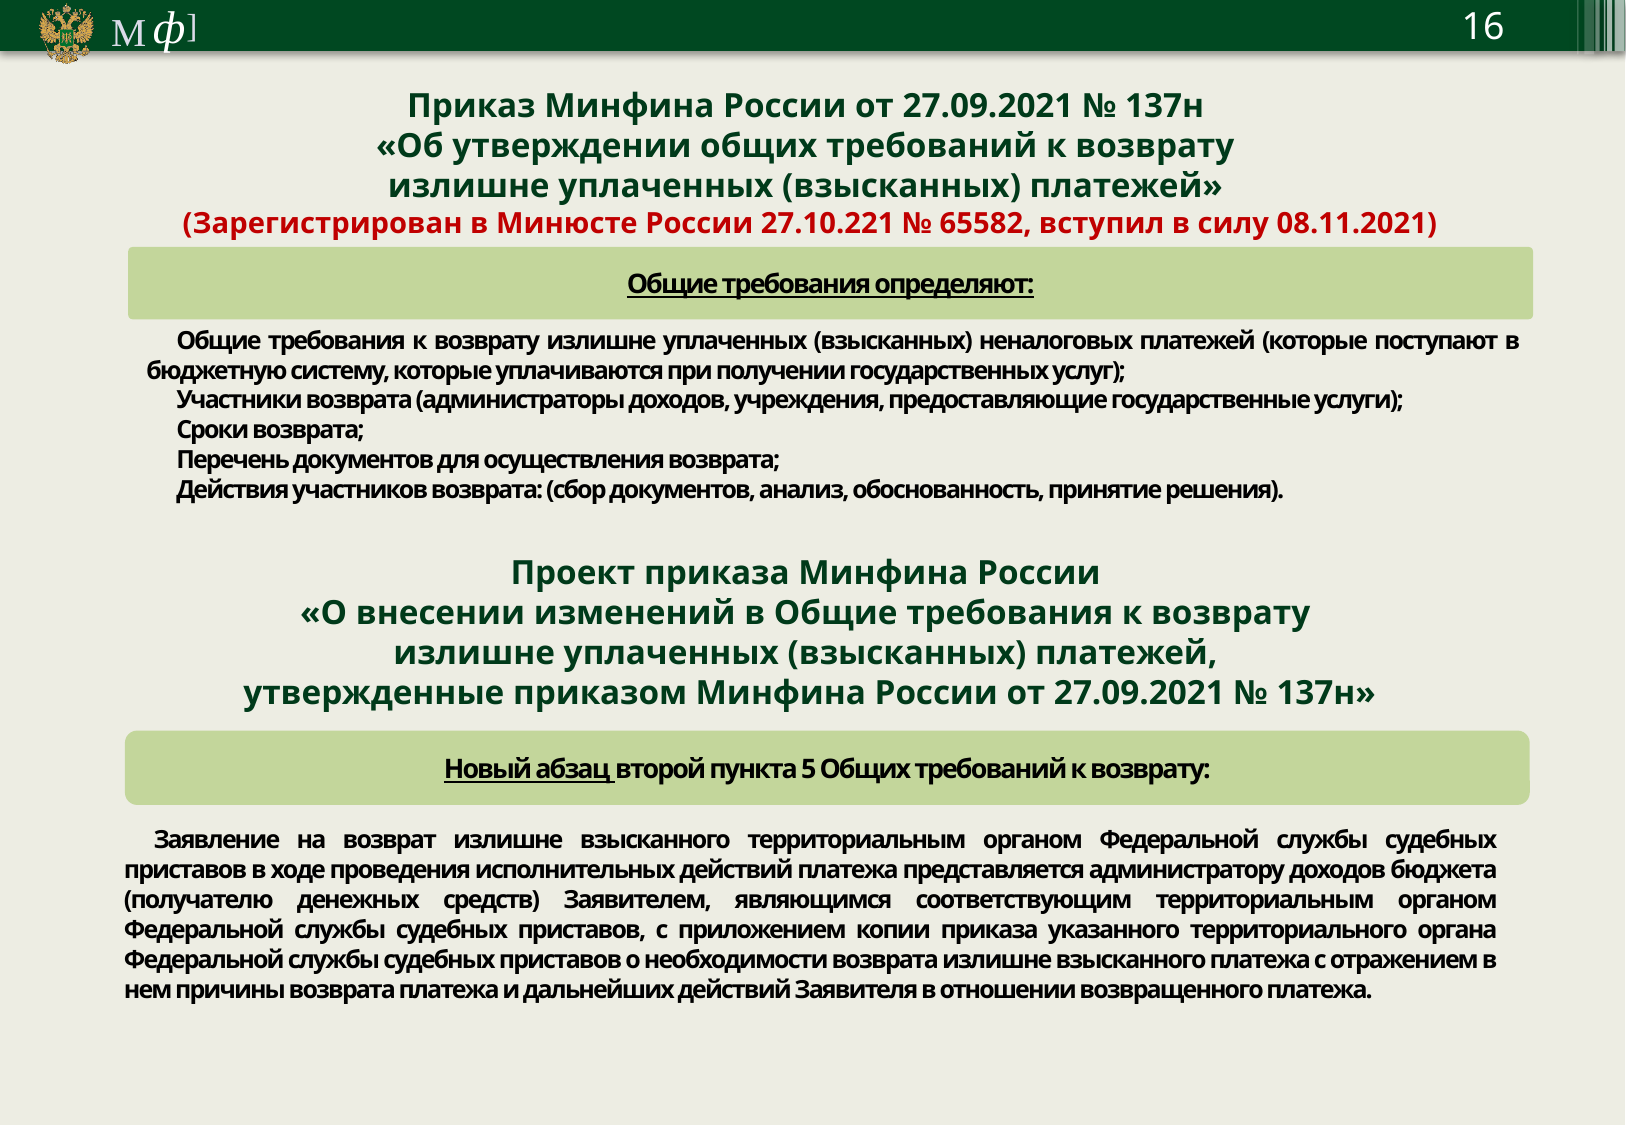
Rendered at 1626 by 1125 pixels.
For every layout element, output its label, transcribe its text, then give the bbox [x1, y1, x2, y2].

text_box Общие требования определяют: [126, 245, 1535, 303]
text_box Заявление на возврат излишне взысканного территориальным органом Федеральной службы судебных приставов в ходе проведения исполнительных действий платежа представляется администратору доходов бюджета (получателю денежных средств) Заявителем, являющимся соответствующим территориальным органом Федеральной службы судебных приставов, с приложением копии приказа указанного территориального органа Федеральной службы судебных приставов о необходимости возврата излишне взысканного платежа с отражением в нем причины возврата платежа и дальнейших действий Заявителя в отношении возвращенного платежа. [103, 792, 1517, 1035]
text_box Проект приказа Минфина России «О внесении изменений в Общие требования к возврату излишне уплаченных (взысканных) платежей, утвержденные приказом Минфина России от 27.09.2021 № 137н» [87, 543, 1534, 719]
text_box Общие требования к возврату излишне уплаченных (взысканных) неналоговых платежей (которые поступают в бюджетную систему, которые уплачиваются при получении государственных услуг); Участники возврата (администраторы доходов, учреждения, предоставляющие государственные услуги); Сроки возврата; Перечень документов для осуществления возврата; Действия участников возврата: (сбор документов, анализ, обоснованность, принятие решения). [126, 292, 1540, 536]
picture [38, 2, 94, 64]
text_box 16 [1403, 0, 1519, 56]
text_box Новый абзац второй пункта 5 Общих требований к возврату: [123, 728, 1532, 807]
text_box Приказ Минфина России от 27.09.2021 № 137н «Об утверждении общих требований к возврату излишне уплаченных (взысканных) платежей» (Зарегистрирован в Минюсте России 27.10.221 № 65582, вступил в силу 08.11.2021) [87, 76, 1534, 247]
